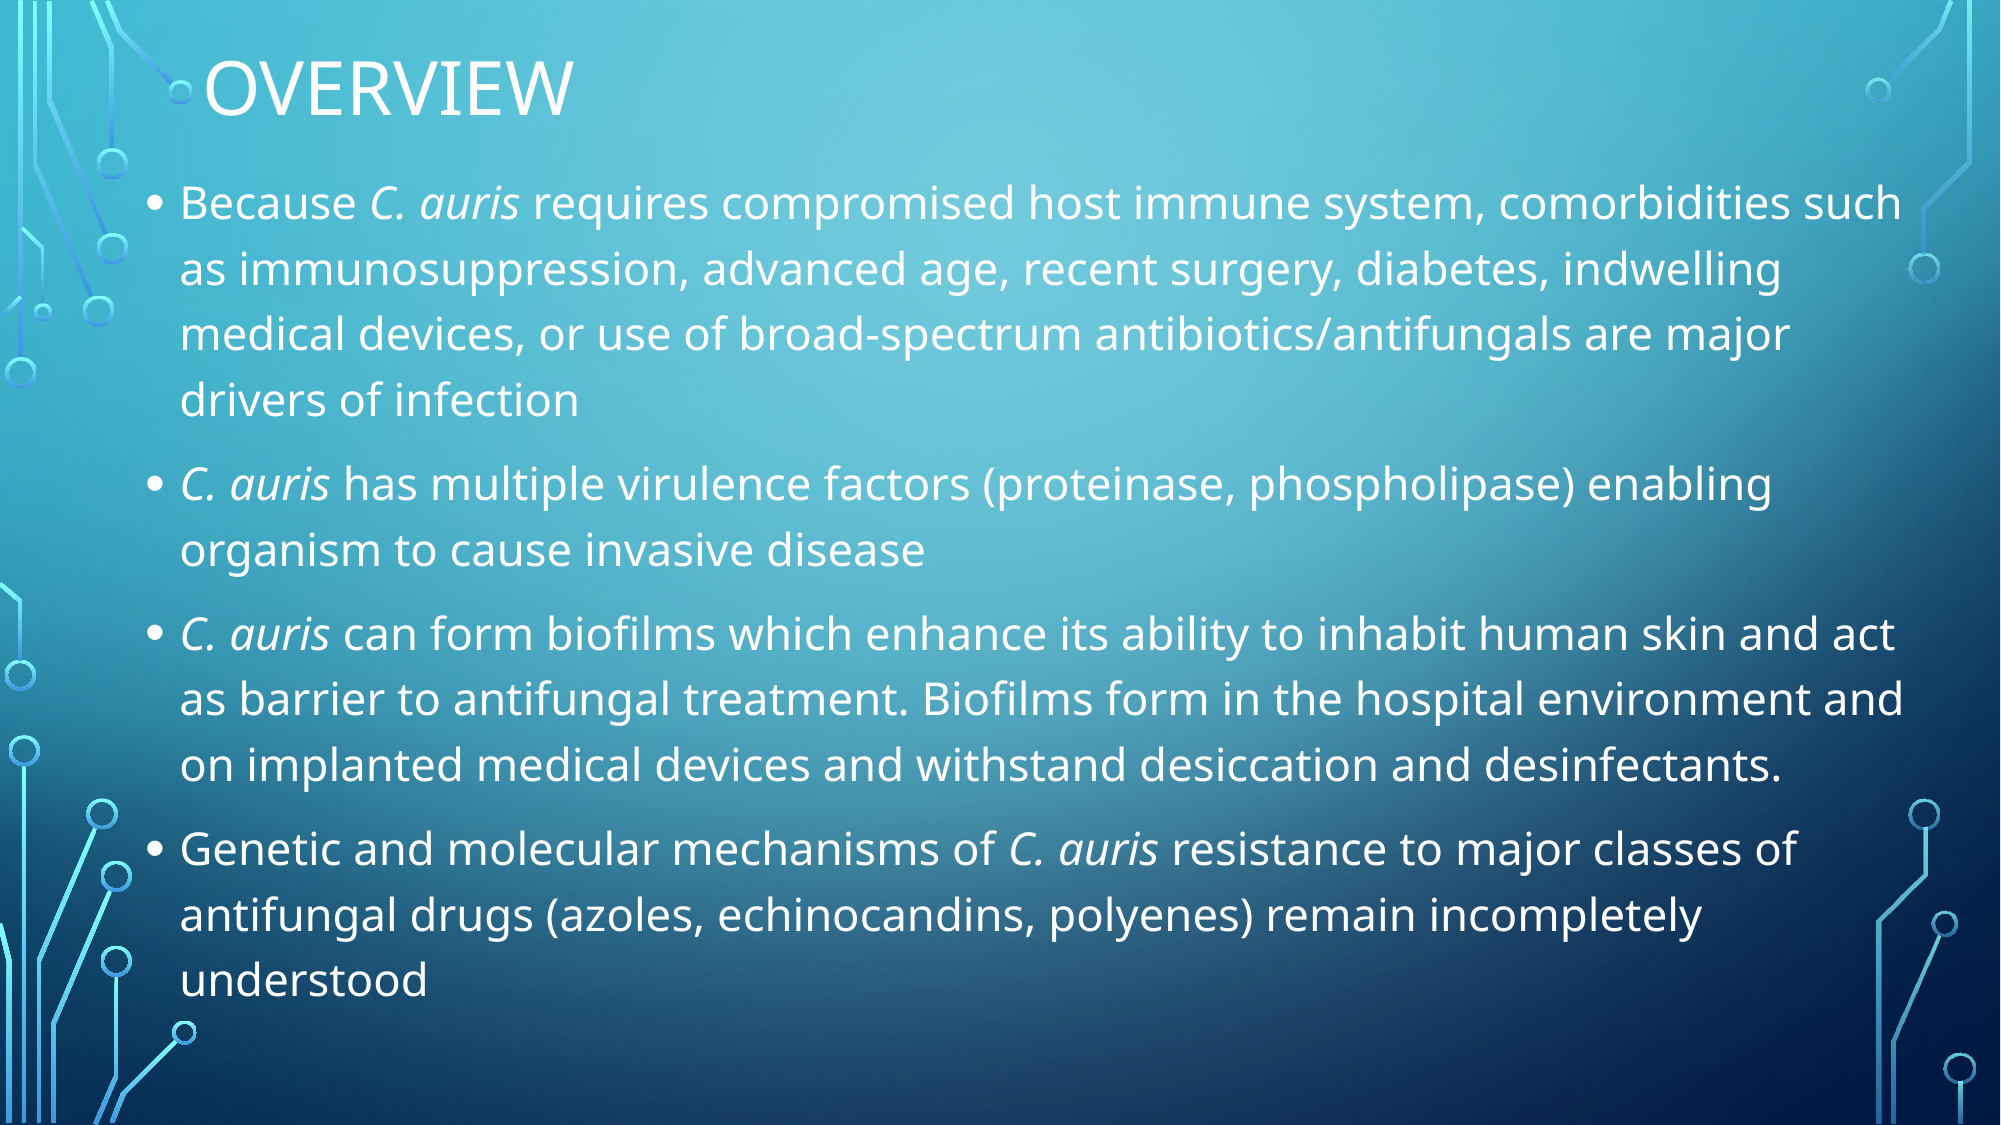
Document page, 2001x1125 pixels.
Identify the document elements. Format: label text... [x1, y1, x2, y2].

title Overview [187, 0, 1810, 156]
list Because C. auris requires compromised host immune system, comorbidities such as immunosuppression, advanced age, recent surgery, diabetes, indwelling medical devices, or use of broad-spectrum antibiotics/antifungals are major drivers of infection C. auris has multiple virulence factors (proteinase, phospholipase) enabling organism to cause invasive disease C. auris can form biofilms which enhance its ability to inhabit human skin and act as barrier to antifungal treatment. Biofilms form in the hospital environment and on implanted medical devices and withstand desiccation and desinfectants. Genetic and molecular mechanisms of C. auris resistance to major classes of antifungal drugs (azoles, echinocandins, polyenes) remain incompletely understood [130, 156, 1923, 1066]
